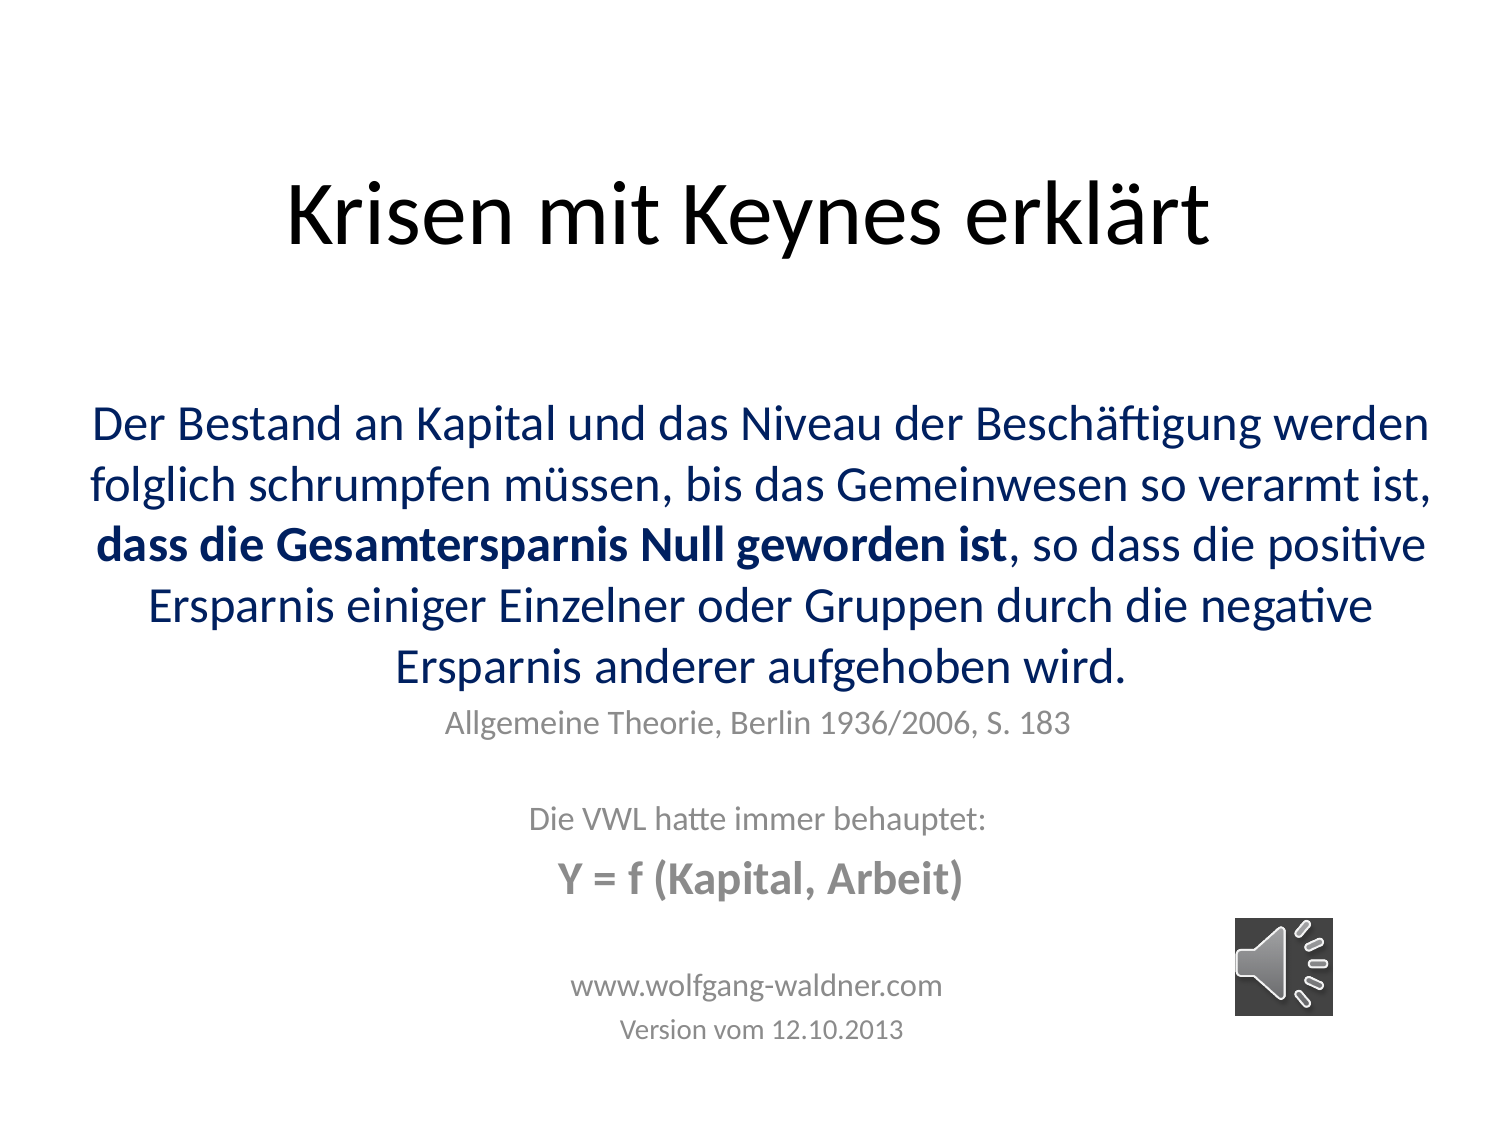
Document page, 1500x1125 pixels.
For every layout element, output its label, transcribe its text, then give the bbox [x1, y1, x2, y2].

title Krisen mit Keynes erklärt [112, 90, 1388, 302]
picture [1234, 916, 1335, 1018]
subtitle Der Bestand an Kapital und das Niveau der Beschäftigung werden folglich schrumpfen müssen, bis das Gemeinwesen so verarmt ist, dass die Gesamtersparnis Null geworden ist, so dass die positive Ersparnis einiger Einzelner oder Gruppen durch die negative Ersparnis anderer aufgehoben wird. Allgemeine Theorie, Berlin 1936/2006, S. 183 Die VWL hatte immer behauptet: Y = f (Kapital, Arbeit) www.wolfgang-waldner.com Version vom 12.10.2013 [64, 302, 1459, 1059]
